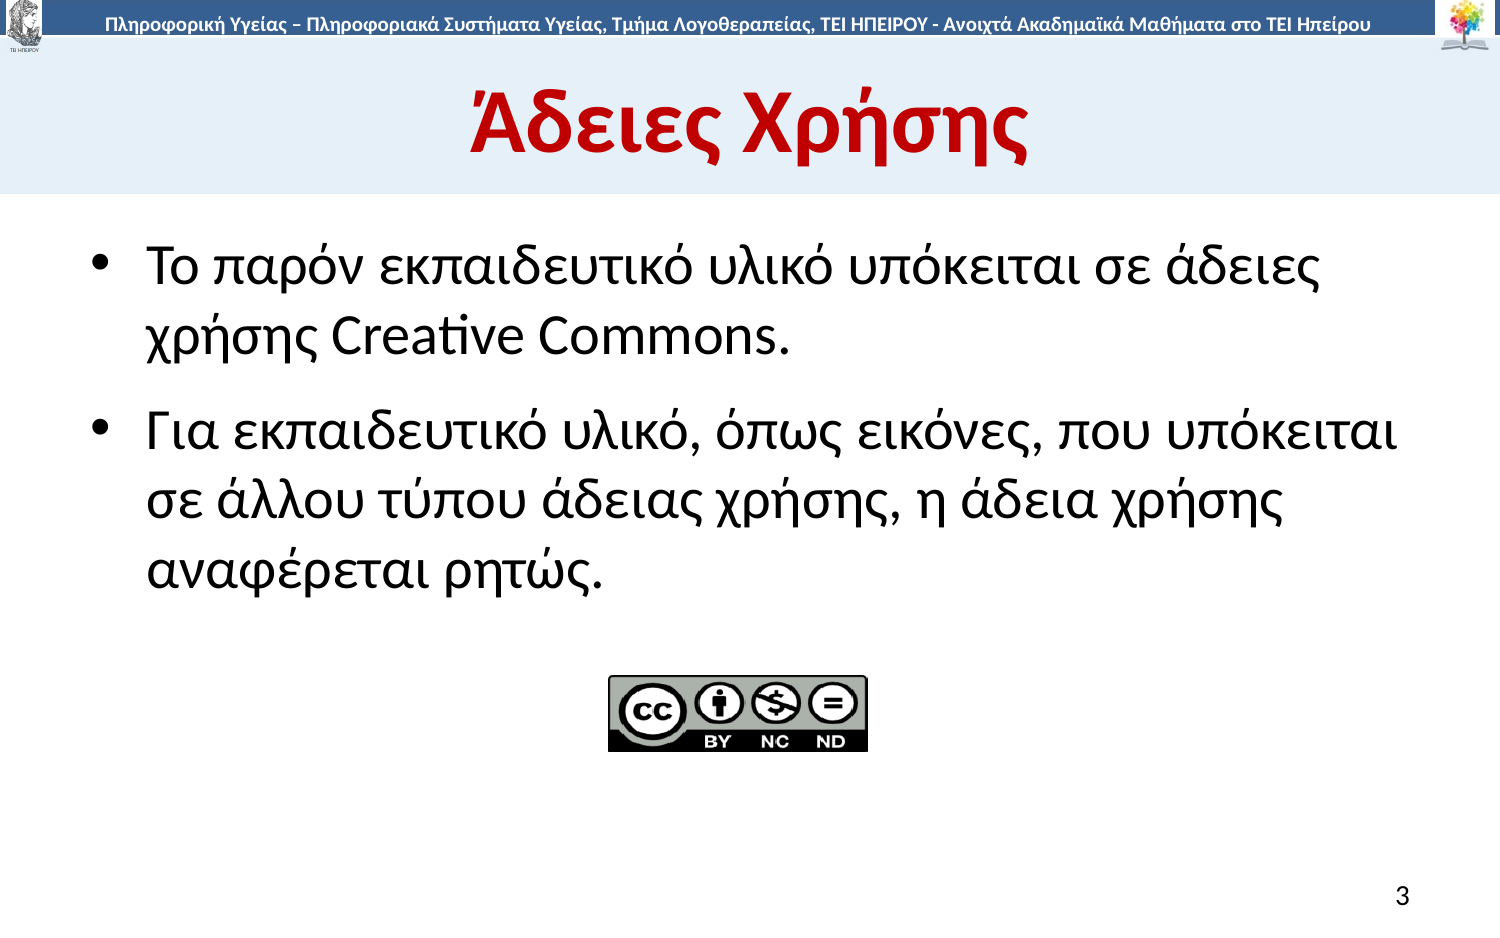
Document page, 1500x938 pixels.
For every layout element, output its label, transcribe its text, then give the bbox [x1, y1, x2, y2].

picture [1435, 0, 1495, 37]
picture [6, 0, 42, 37]
title Άδειες Χρήσης [0, 37, 1500, 194]
picture [607, 675, 868, 752]
list Το παρόν εκπαιδευτικό υλικό υπόκειται σε άδειες χρήσης Creative Commons. Για εκπαιδευτικό υλικό, όπως εικόνες, που υπόκειται σε άλλου τύπου άδειας χρήσης, η άδεια χρήσης αναφέρεται ρητώς. [75, 218, 1425, 838]
slide_number 3 [1074, 868, 1425, 919]
